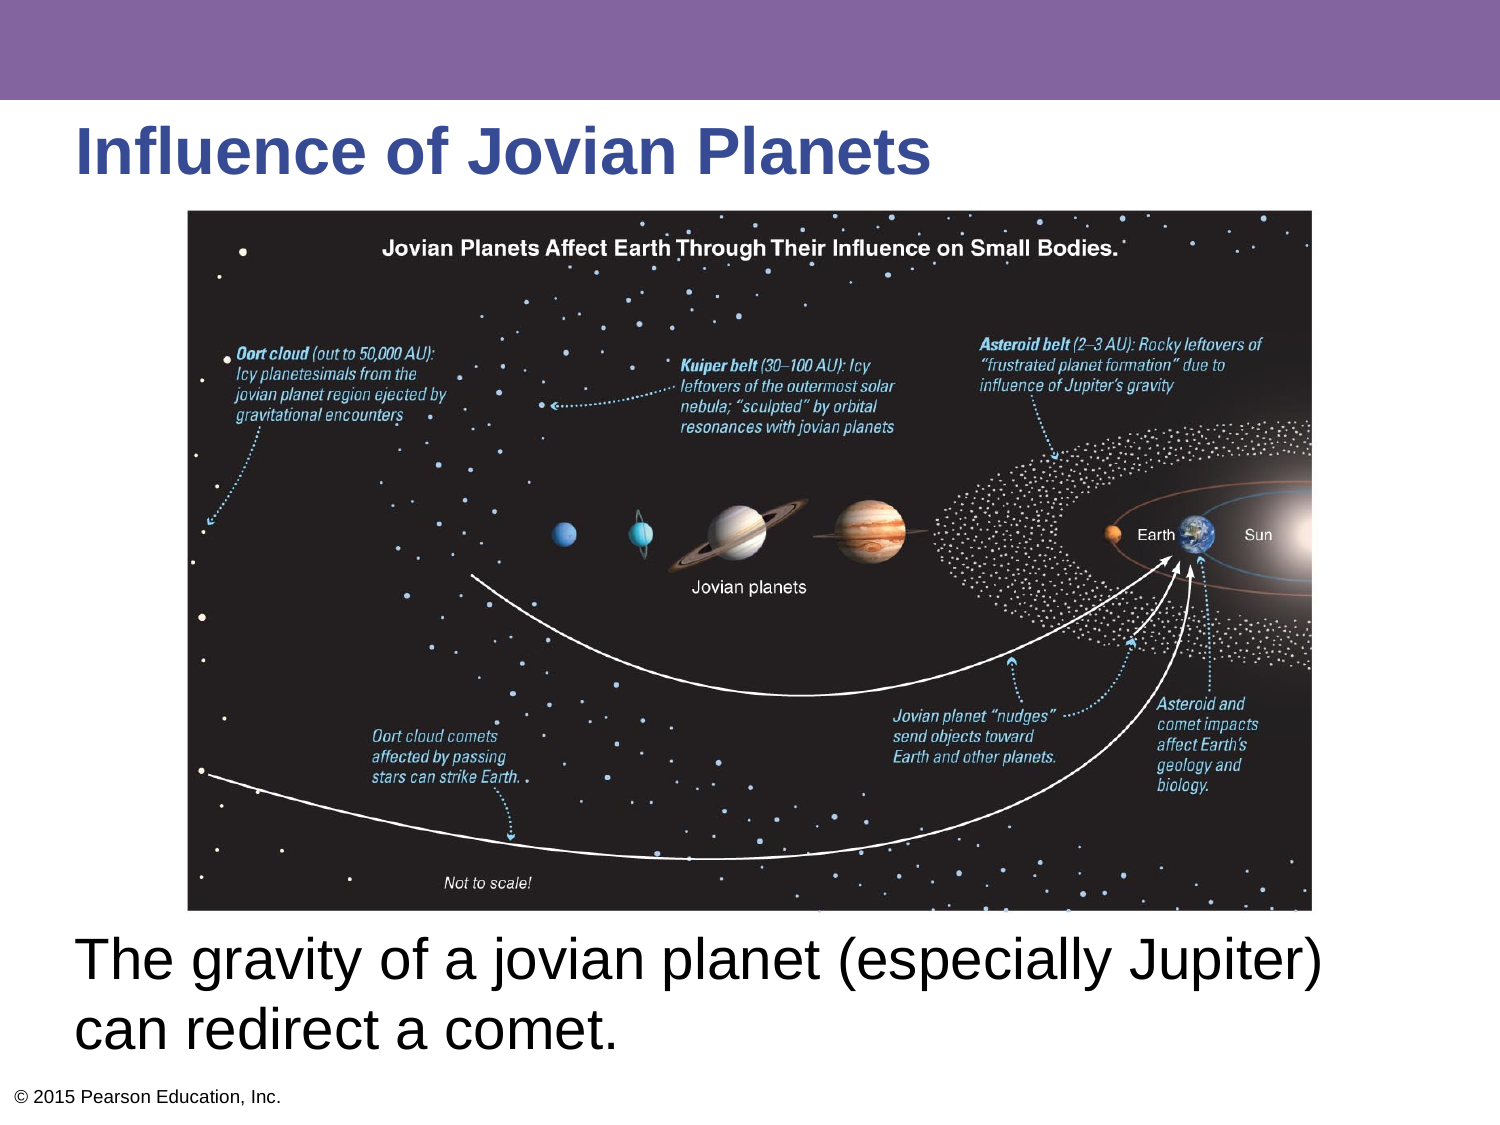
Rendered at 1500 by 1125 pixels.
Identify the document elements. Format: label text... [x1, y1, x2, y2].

list The gravity of a jovian planet (especially Jupiter) can redirect a comet. [59, 913, 1410, 1085]
title Influence of Jovian Planets [0, 100, 1500, 196]
picture [179, 201, 1320, 914]
footer © 2015 Pearson Education, Inc. [14, 1084, 900, 1115]
